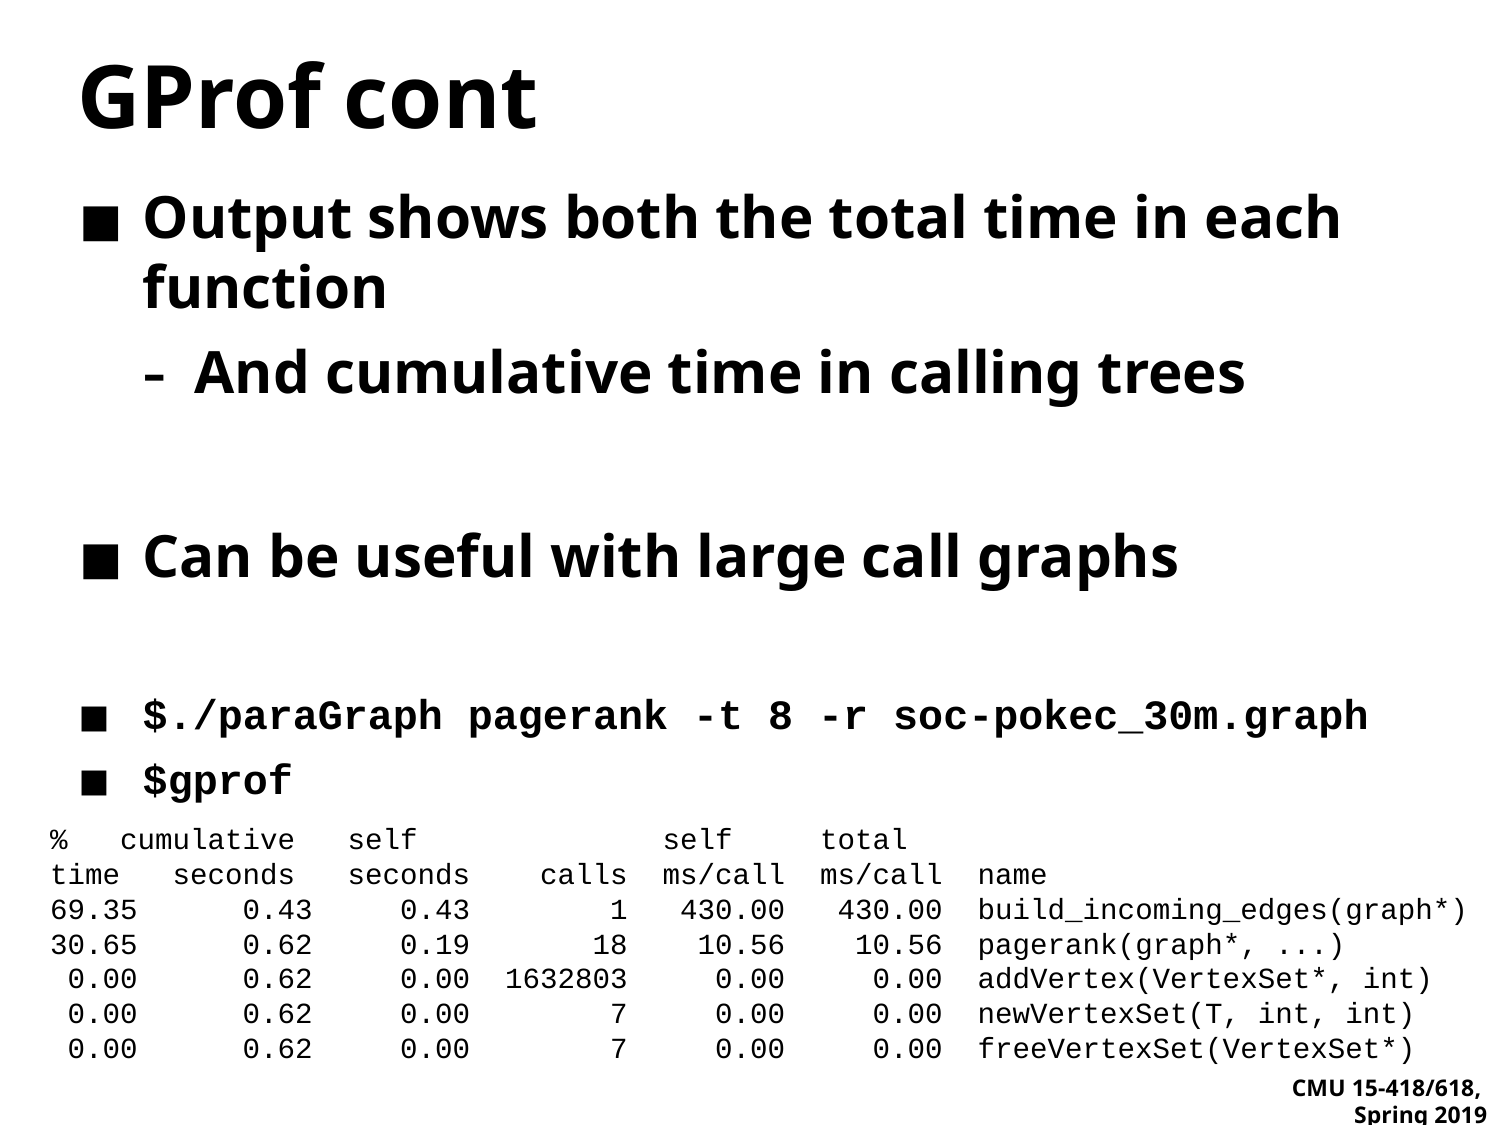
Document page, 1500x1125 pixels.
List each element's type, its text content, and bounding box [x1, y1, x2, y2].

title GProf cont [68, 31, 1395, 125]
text_box % cumulative self self total time seconds seconds calls ms/call ms/call name 69.35 0.43 0.43 1 430.00 430.00 build_incoming_edges(graph*) 30.65 0.62 0.19 18 10.56 10.56 pagerank(graph*, ...) 0.00 0.62 0.00 1632803 0.00 0.00 addVertex(VertexSet*, int) 0.00 0.62 0.00 7 0.00 0.00 newVertexSet(T, int, int) 0.00 0.62 0.00 7 0.00 0.00 freeVertexSet(VertexSet*) [17, 812, 1483, 1073]
list Output shows both the total time in each function And cumulative time in calling trees Can be useful with large call graphs $./paraGraph pagerank -t 8 -r soc-pokec_30m.graph $gprof [68, 171, 1395, 812]
